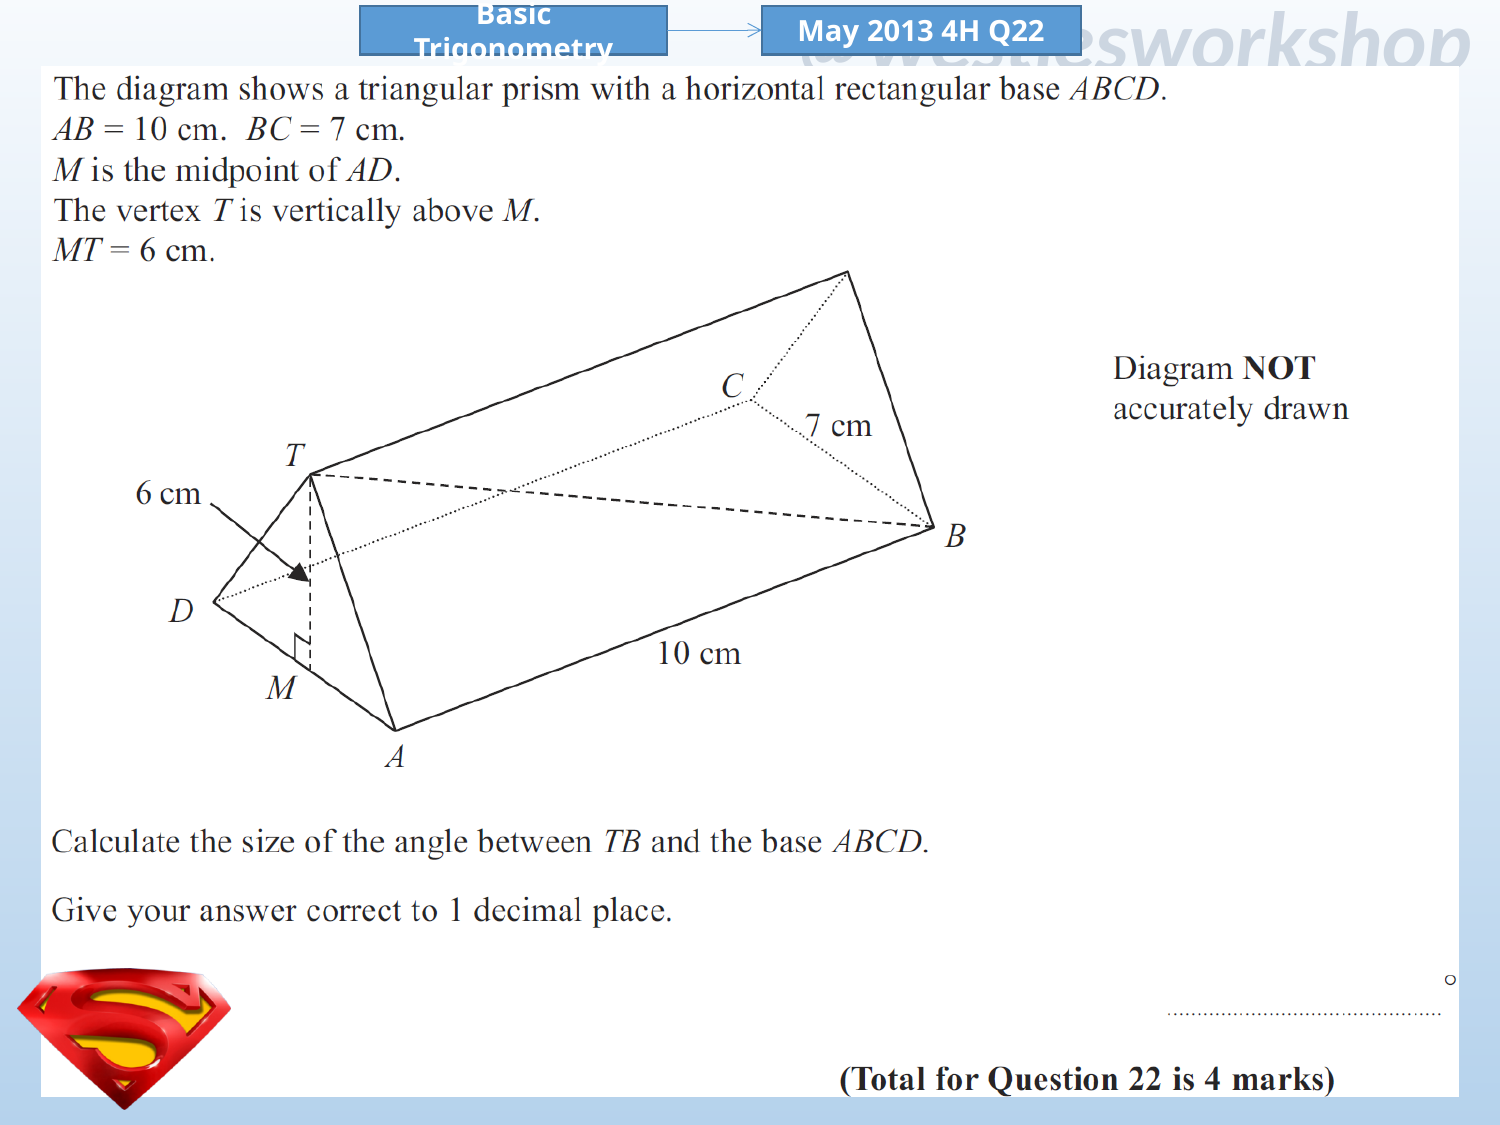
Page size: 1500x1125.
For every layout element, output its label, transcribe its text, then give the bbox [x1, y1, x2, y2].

picture [17, 66, 1459, 1110]
text_box Basic Trigonometry [359, 5, 668, 56]
text_box May 2013 4H Q22 [761, 5, 1082, 56]
